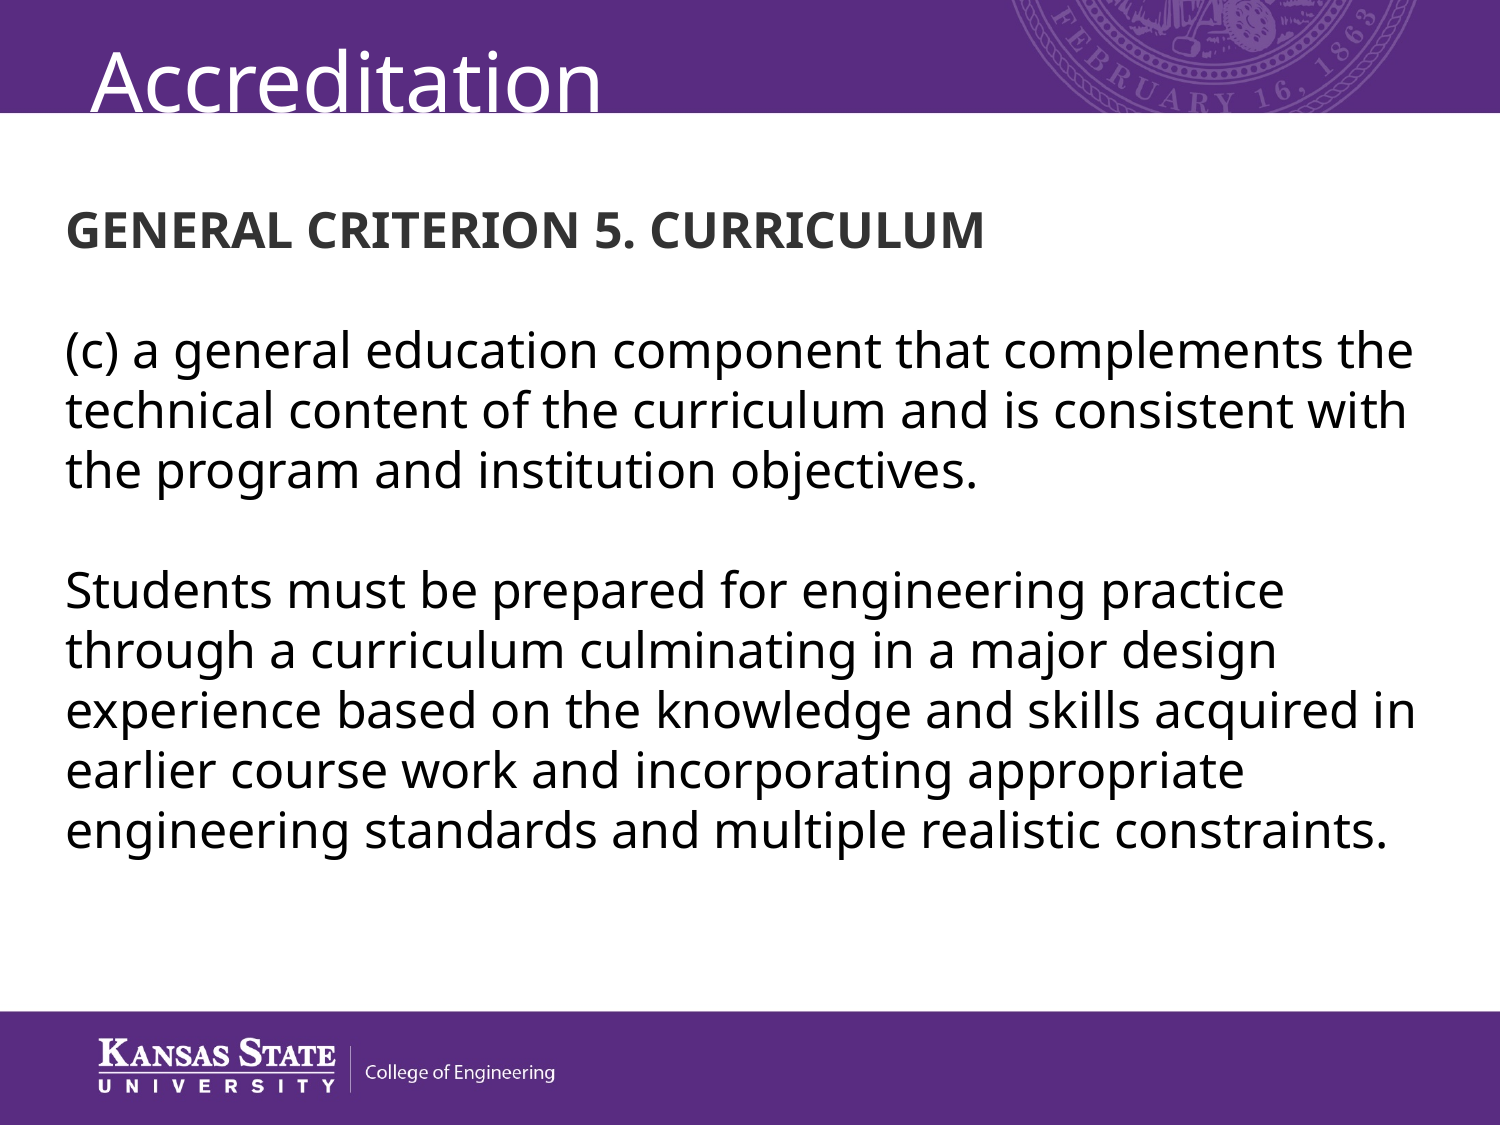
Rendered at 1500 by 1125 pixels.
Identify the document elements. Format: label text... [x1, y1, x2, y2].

text_box GENERAL CRITERION 5. CURRICULUM (c) a general education component that complements the technical content of the curriculum and is consistent with the program and institution objectives. Students must be prepared for engineering practice through a curriculum culminating in a major design experience based on the knowledge and skills acquired in earlier course work and incorporating appropriate engineering standards and multiple realistic constraints. [50, 191, 1467, 927]
picture [0, 0, 1500, 1125]
title Accreditation [75, 3, 1425, 156]
